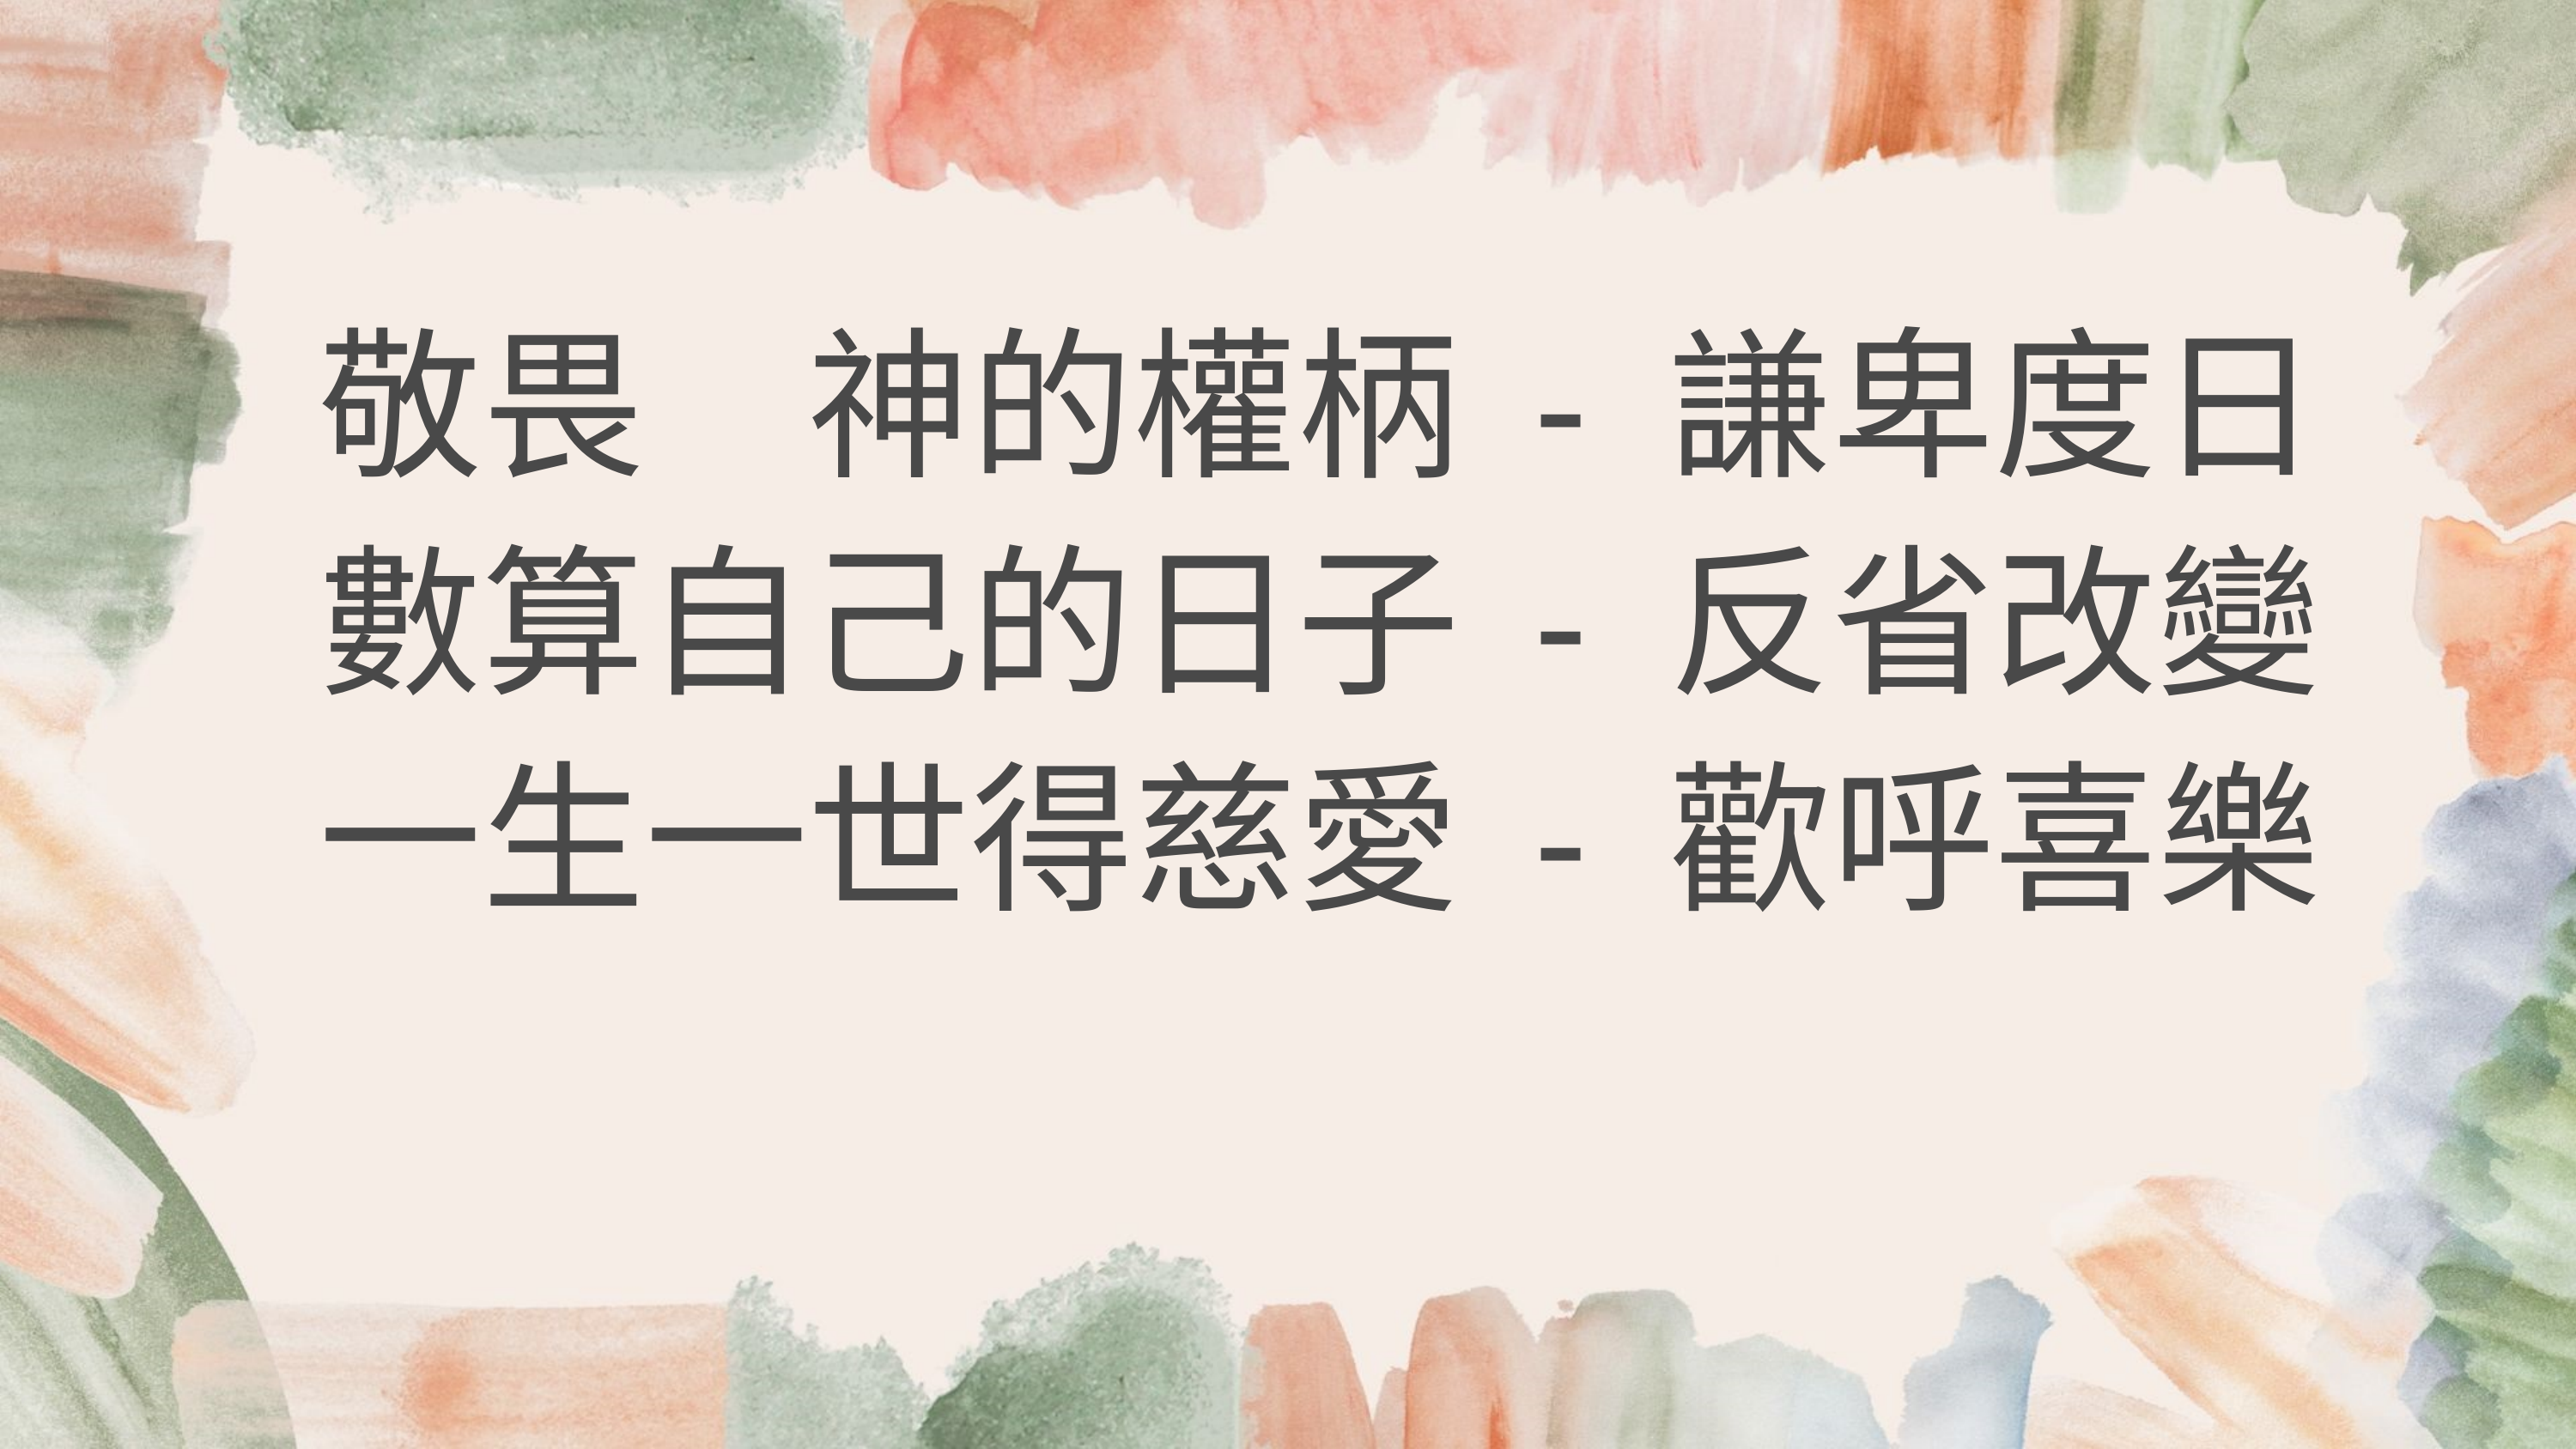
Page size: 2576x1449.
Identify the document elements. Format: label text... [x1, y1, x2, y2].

picture [0, 0, 2576, 1449]
text_box 敬畏 神的權柄 - 謙卑度日 數算自己的日子 - 反省改變 一生一世得慈愛 - 歡呼喜樂 [289, 281, 2351, 1148]
